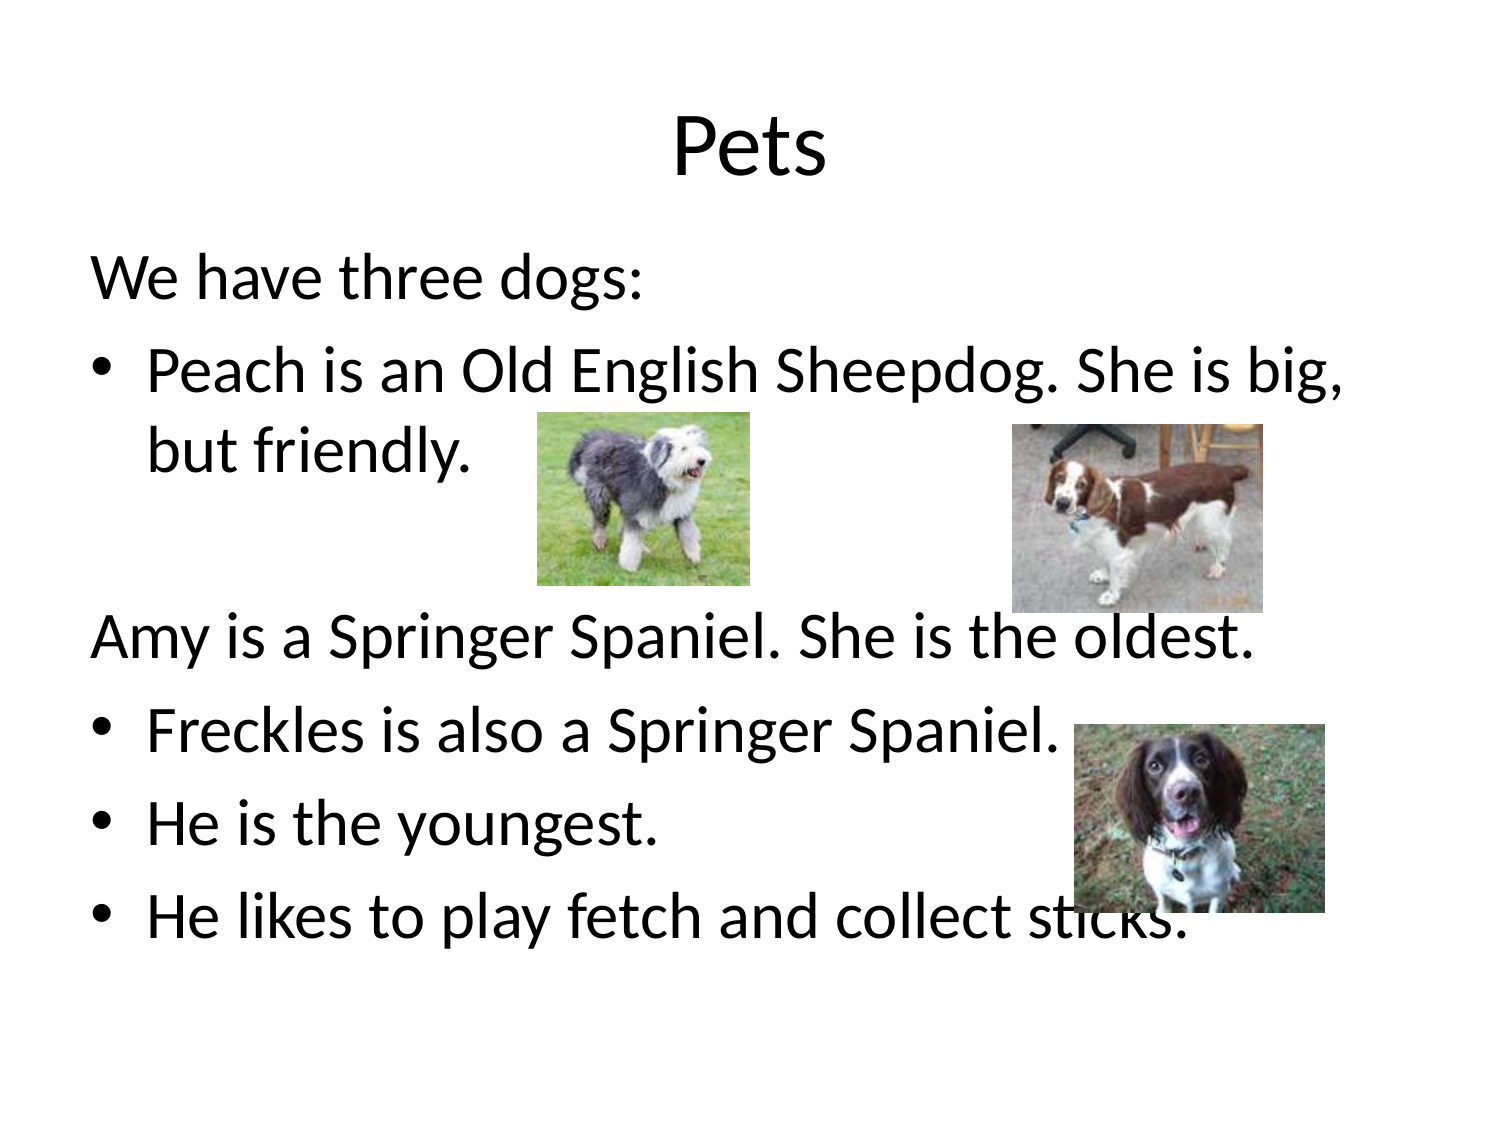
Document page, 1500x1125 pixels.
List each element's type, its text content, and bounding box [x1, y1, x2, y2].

list We have three dogs: Peach is an Old English Sheepdog. She is big, but friendly. Amy is a Springer Spaniel. She is the oldest. Freckles is also a Springer Spaniel. He is the youngest. He likes to play fetch and collect sticks. [75, 224, 1425, 1005]
title Pets [75, 45, 1425, 224]
picture [1074, 724, 1326, 913]
picture [1012, 424, 1263, 613]
picture [537, 412, 751, 586]
